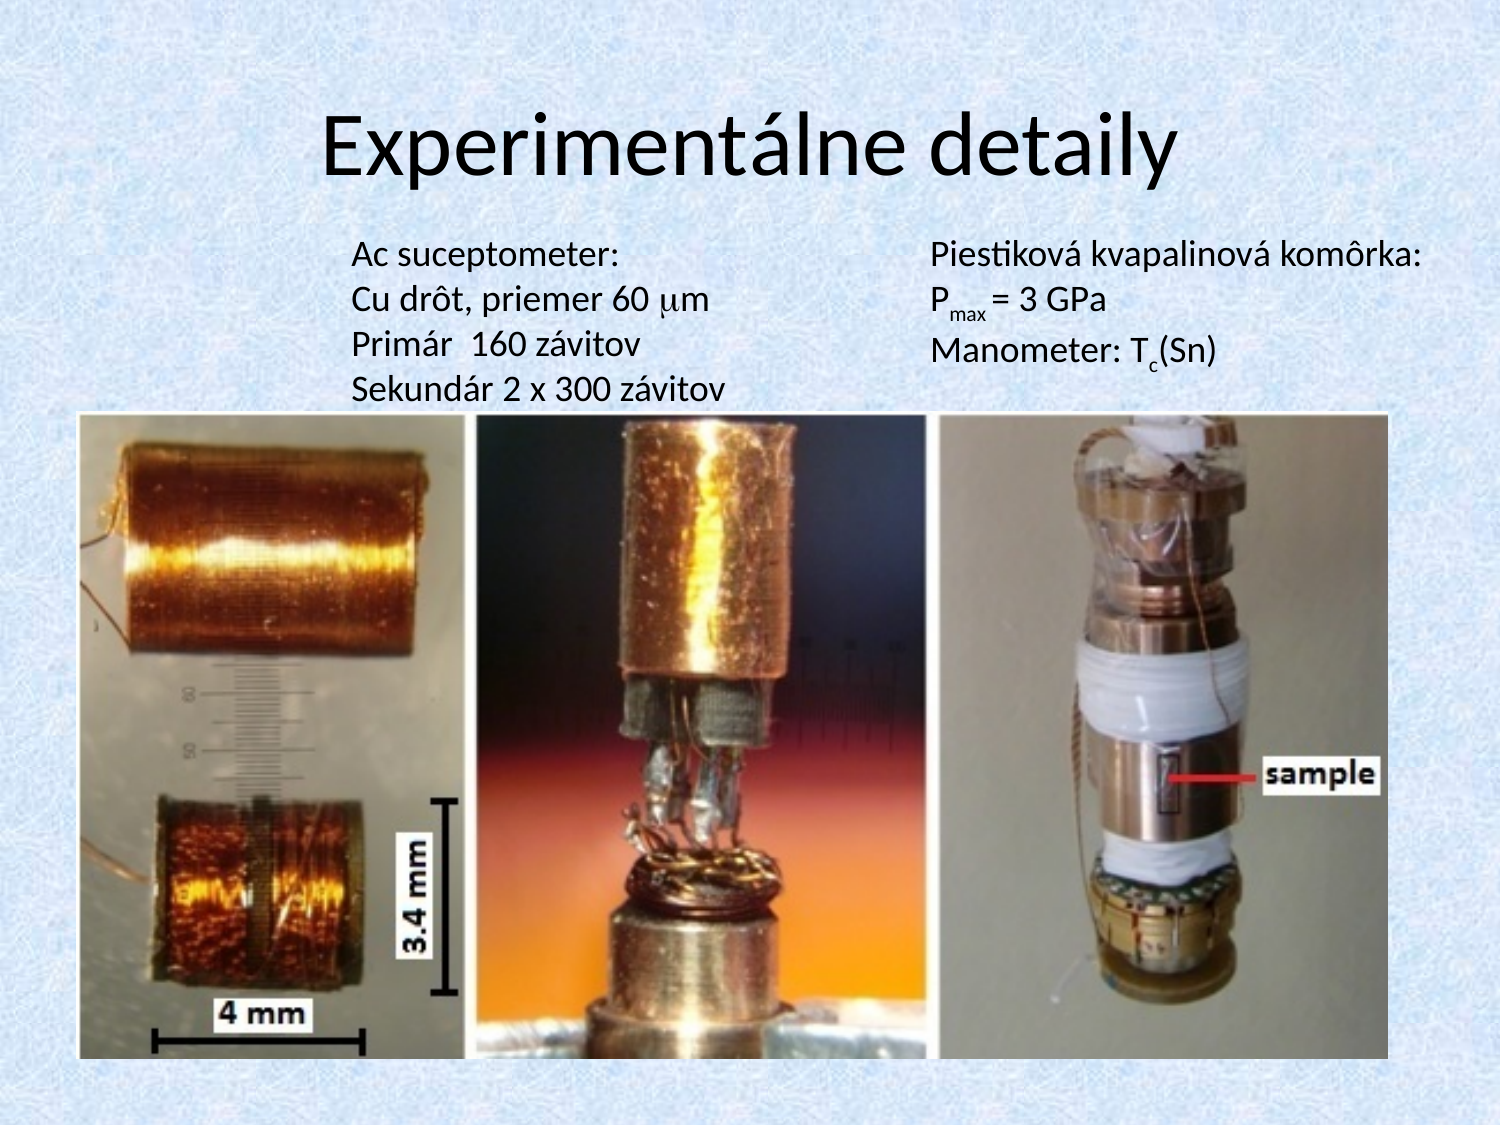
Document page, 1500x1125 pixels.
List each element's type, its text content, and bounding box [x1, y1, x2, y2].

title Experimentálne detaily [75, 45, 1425, 233]
text_box Ac suceptometer: Cu drôt, priemer 60 m Primár 160 závitov Sekundár 2 x 300 závitov [336, 221, 750, 409]
text_box Piestiková kvapalinová komôrka: Pmax = 3 GPa Manometer: Tc(Sn) [915, 221, 1447, 384]
picture [0, 0, 1500, 1125]
